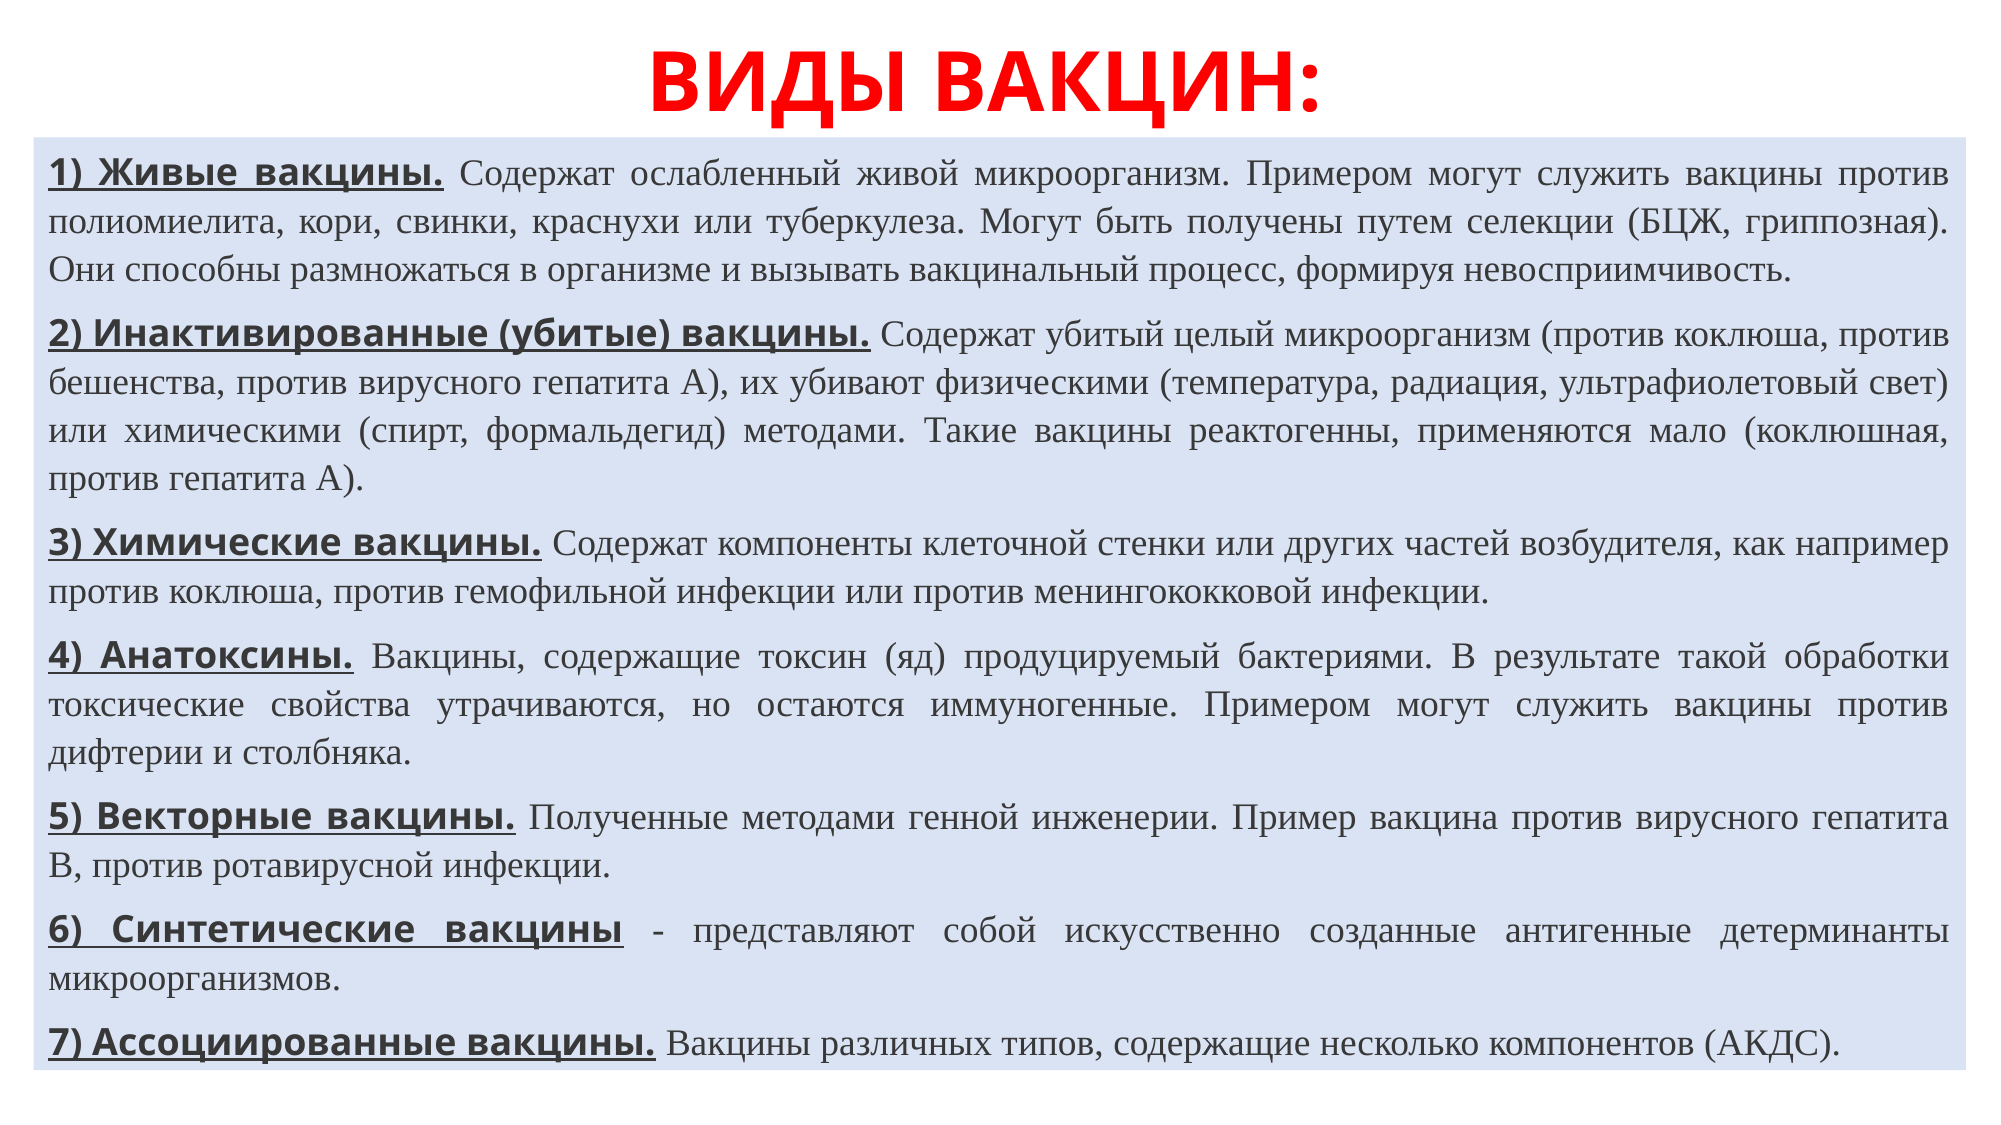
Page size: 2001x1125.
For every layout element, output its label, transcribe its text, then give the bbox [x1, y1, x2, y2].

text_box ВИДЫ ВАКЦИН: [374, 21, 1596, 136]
text_box 1) Живые вакцины. Содержат ослабленный живой микроорганизм. Примером могут служить вакцины против полиомиелита, кори, свинки, краснухи или туберкулеза. Могут быть получены путем селекции (БЦЖ, гриппозная). Они способны размножаться в организме и вызывать вакцинальный процесс, формируя невосприимчивость. 2) Инактивированные (убитые) вакцины. Содержат убитый целый микроорганизм (против коклюша, против бешенства, против вирусного гепатита А), их убивают физическими (температура, радиация, ультрафиолетовый свет) или химическими (спирт, формальдегид) методами. Такие вакцины реактогенны, применяются мало (коклюшная, против гепатита А). 3) Химические вакцины. Содержат компоненты клеточной стенки или других частей возбудителя, как например против коклюша, против гемофильной инфекции или против менингококковой инфекции. 4) Анатоксины. Вакцины, содержащие токсин (яд) продуцируемый бактериями. В результате такой обработки токсические свойства утрачиваются, но остаются иммуногенные. Примером могут служить вакцины против дифтерии и столбняка. 5) Векторные вакцины. Полученные методами генной инженерии. Пример вакцина против вирусного гепатита B, против ротавирусной инфекции. 6) Синтетические вакцины - представляют собой искусственно созданные антигенные детерминанты микроорганизмов. 7) Ассоциированные вакцины. Вакцины различных типов, содержащие несколько компонентов (АКДС). [33, 137, 1966, 1071]
